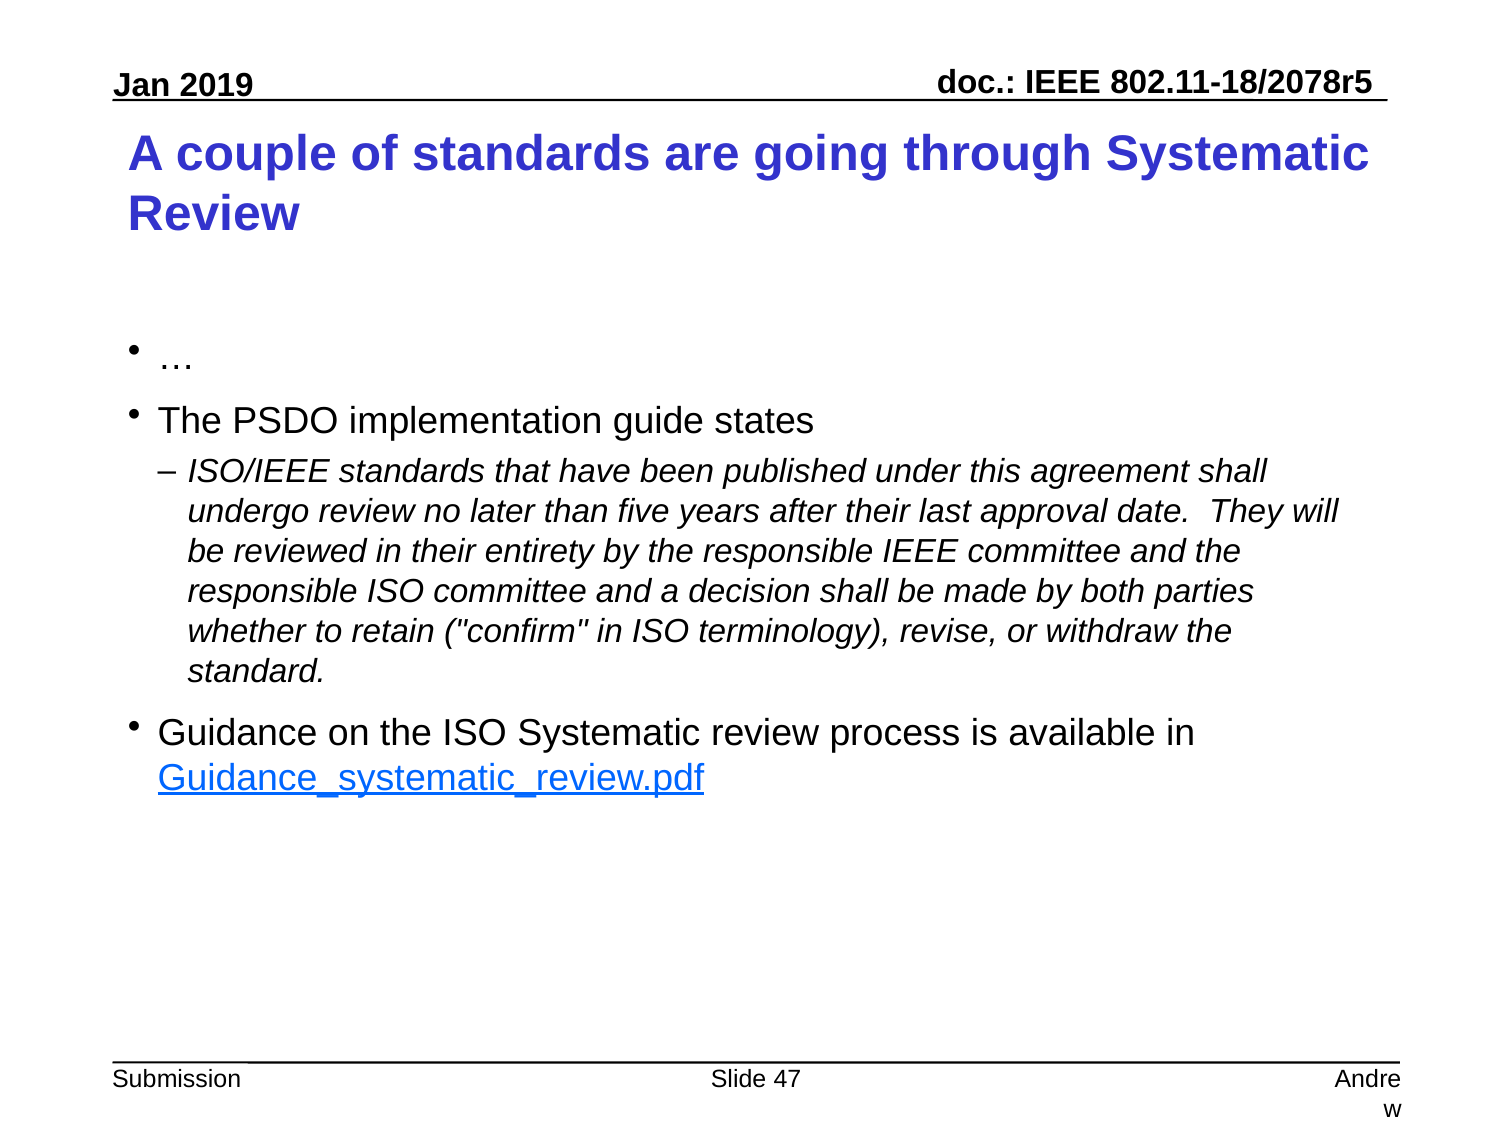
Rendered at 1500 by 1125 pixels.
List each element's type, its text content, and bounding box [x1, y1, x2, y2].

title A couple of standards are going through Systematic Review [112, 112, 1388, 288]
footer Andrew Myles, Cisco [1320, 1061, 1402, 1093]
slide_number Slide 47 [709, 1061, 803, 1093]
list … The PSDO implementation guide states ISO/IEEE standards that have been published under this agreement shall undergo review no later than five years after their last approval date. They will be reviewed in their entirety by the responsible IEEE committee and the responsible ISO committee and a decision shall be made by both parties whether to retain ("confirm" in ISO terminology), revise, or withdraw the standard. Guidance on the ISO Systematic review process is available in Guidance_systematic_review.pdf [112, 324, 1388, 1000]
